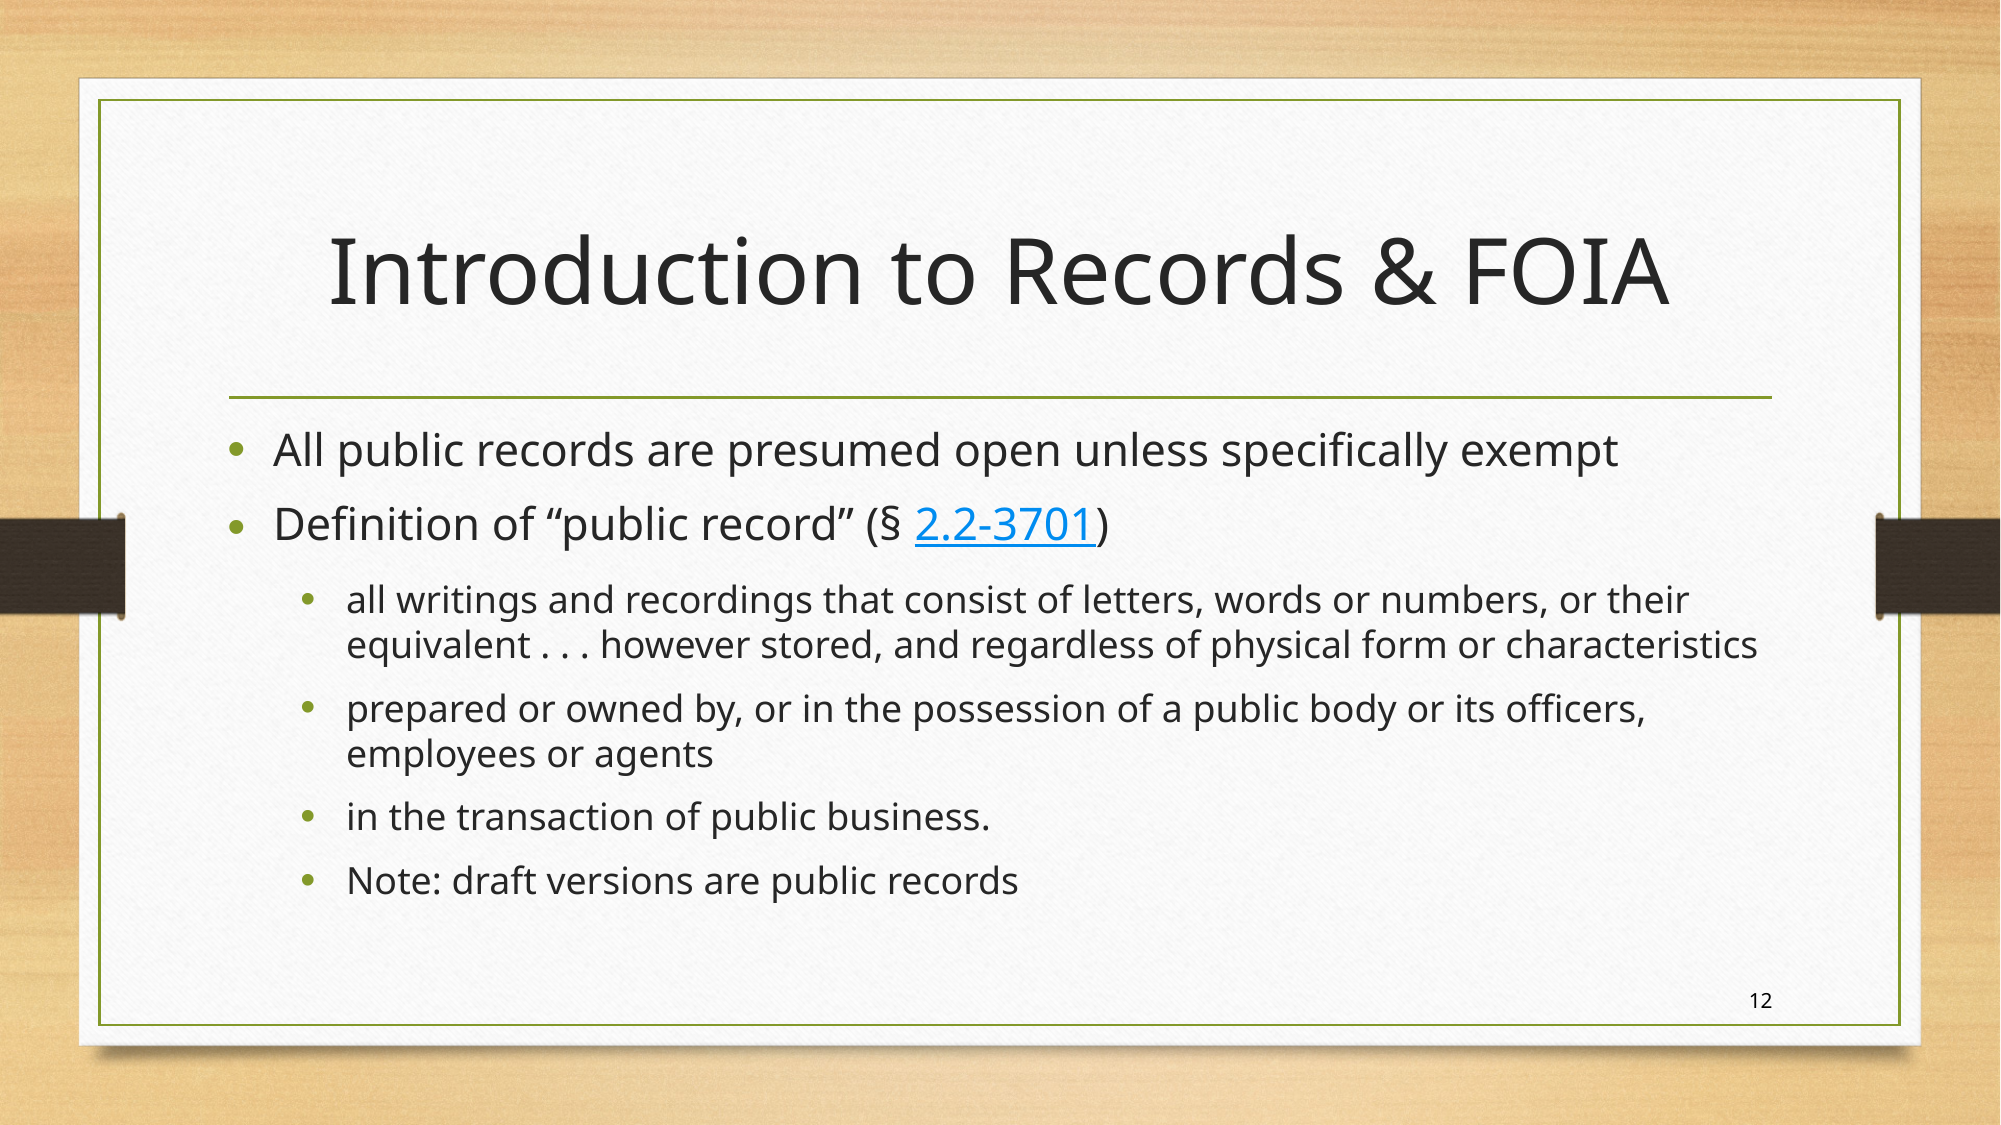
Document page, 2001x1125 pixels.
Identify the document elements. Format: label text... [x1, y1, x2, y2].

slide_number 12 [1698, 979, 1788, 1025]
picture [0, 0, 2001, 1125]
title Introduction to Records & FOIA [212, 161, 1788, 375]
list All public records are presumed open unless specifically exempt Definition of “public record” (§ 2.2-3701) all writings and recordings that consist of letters, words or numbers, or their equivalent . . . however stored, and regardless of physical form or characteristics prepared or owned by, or in the possession of a public body or its officers, employees or agents in the transaction of public business. Note: draft versions are public records [212, 414, 1788, 959]
